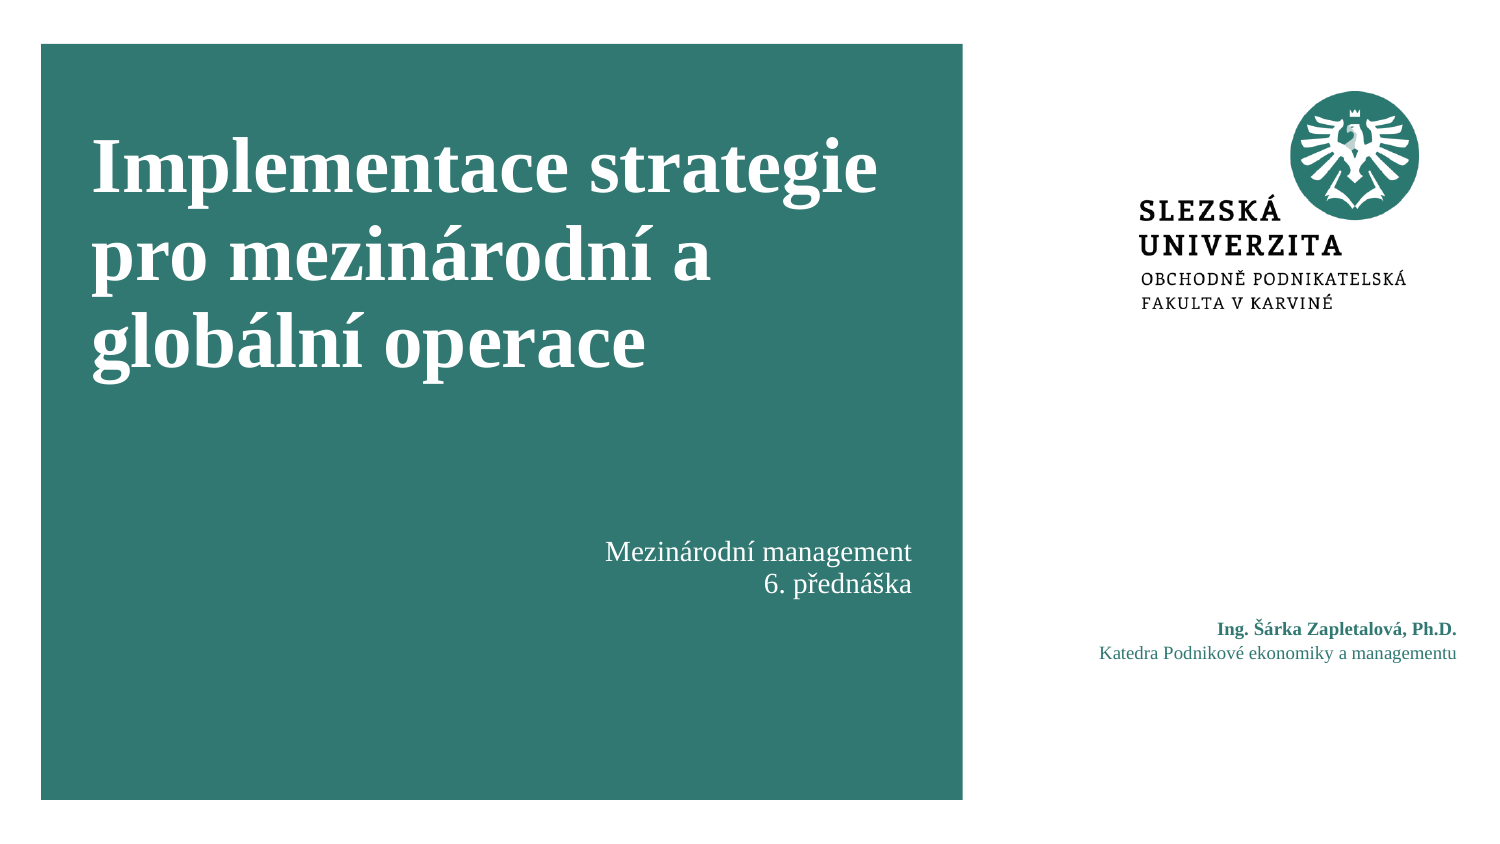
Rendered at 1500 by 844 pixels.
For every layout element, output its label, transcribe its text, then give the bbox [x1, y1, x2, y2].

text_box [39, 42, 965, 802]
title Implementace strategie pro mezinárodní a globální operace [76, 114, 916, 470]
subtitle Mezinárodní management 6. přednáška [289, 528, 928, 753]
picture [1139, 90, 1419, 309]
text_box Ing. Šárka Zapletalová, Ph.D. Katedra Podnikové ekonomiky a managementu [1080, 610, 1472, 800]
